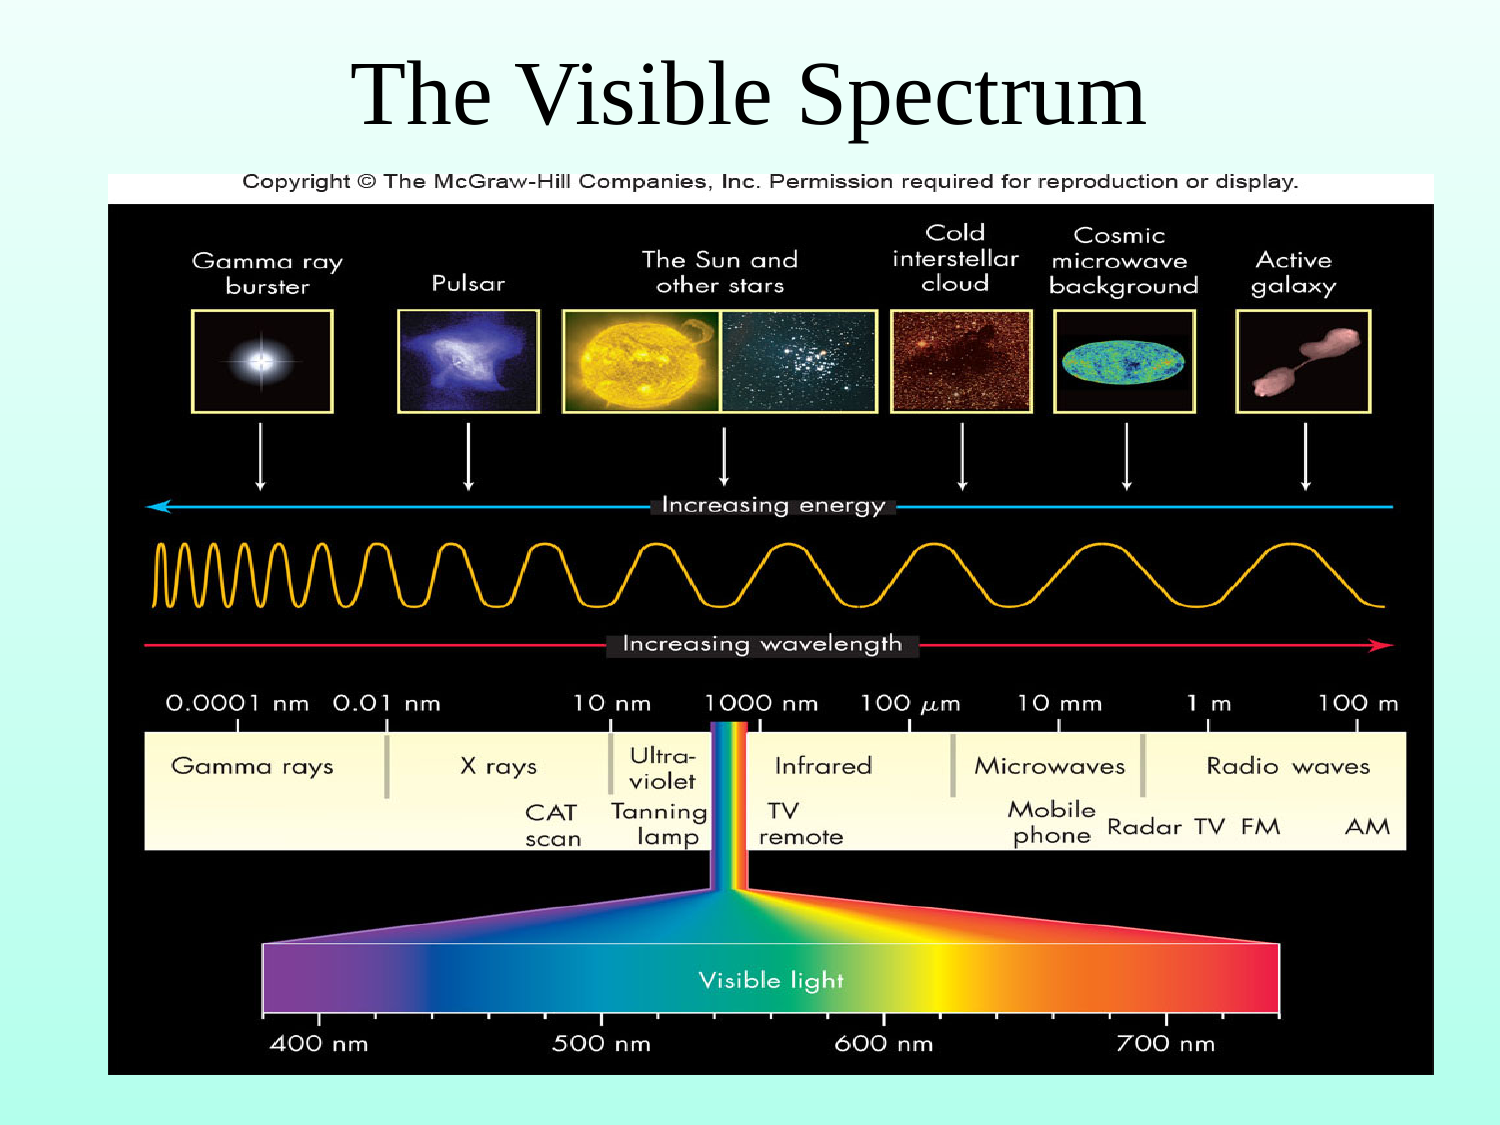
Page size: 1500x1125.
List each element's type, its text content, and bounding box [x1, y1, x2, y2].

picture [108, 174, 1434, 1076]
title The Visible Spectrum [112, 24, 1388, 150]
